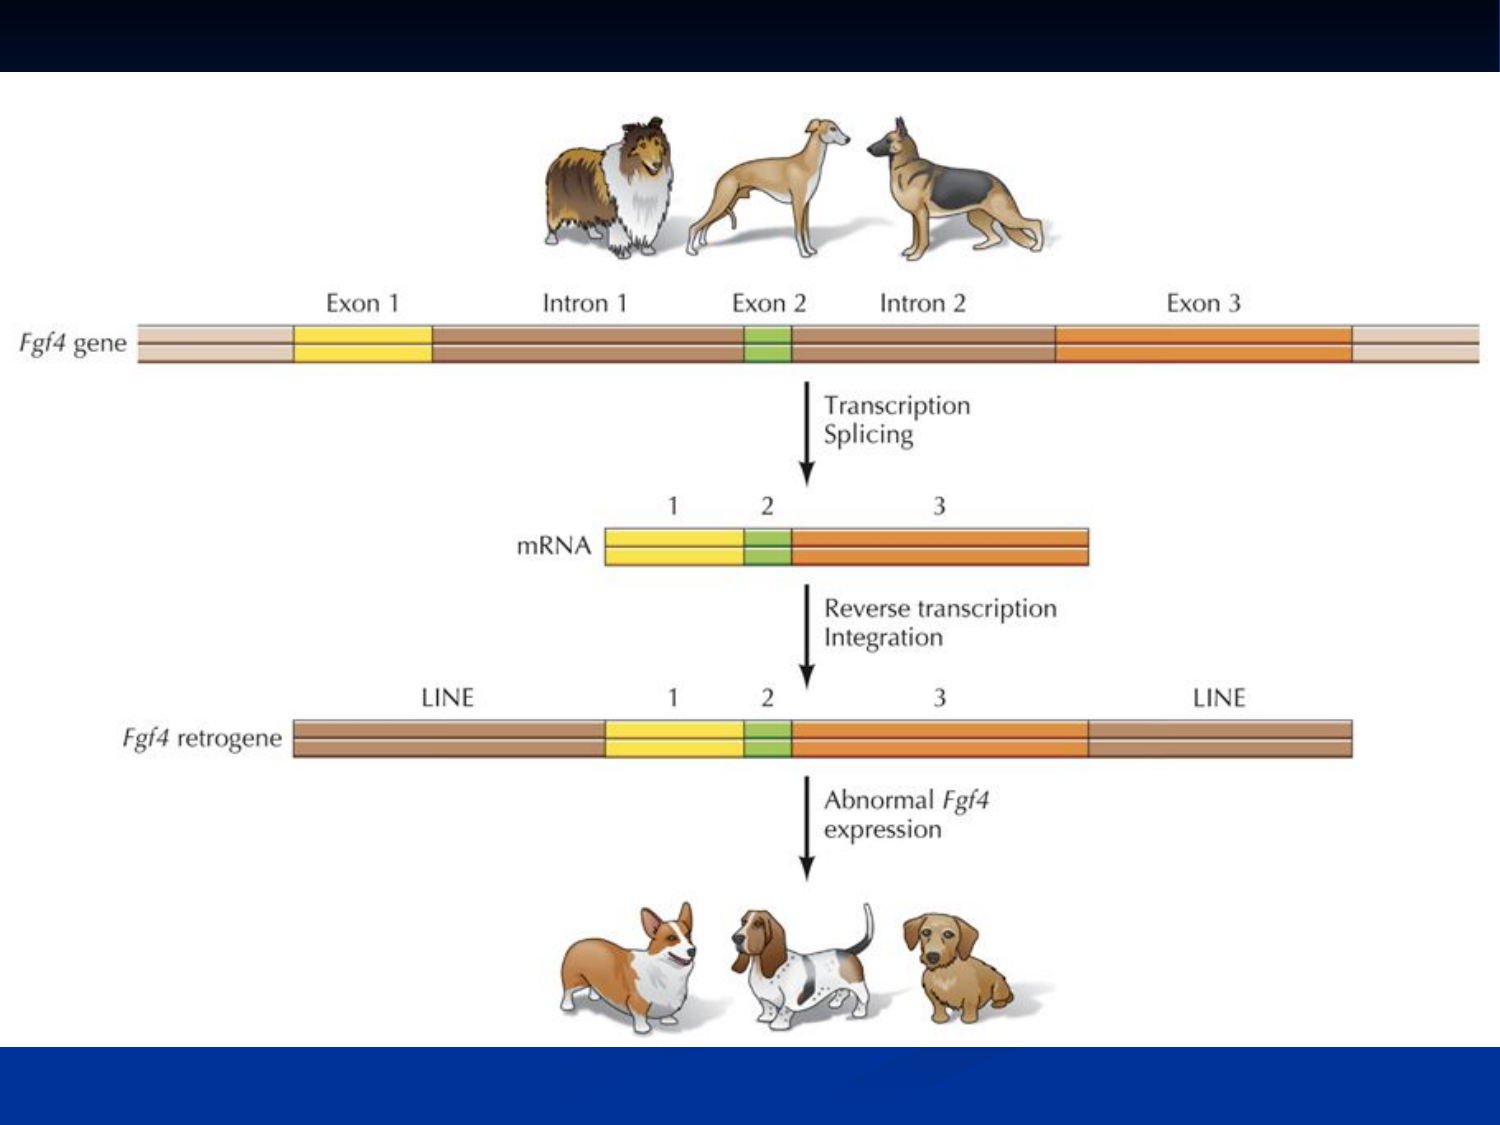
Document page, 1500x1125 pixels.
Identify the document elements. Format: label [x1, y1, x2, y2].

picture [0, 72, 1500, 1047]
